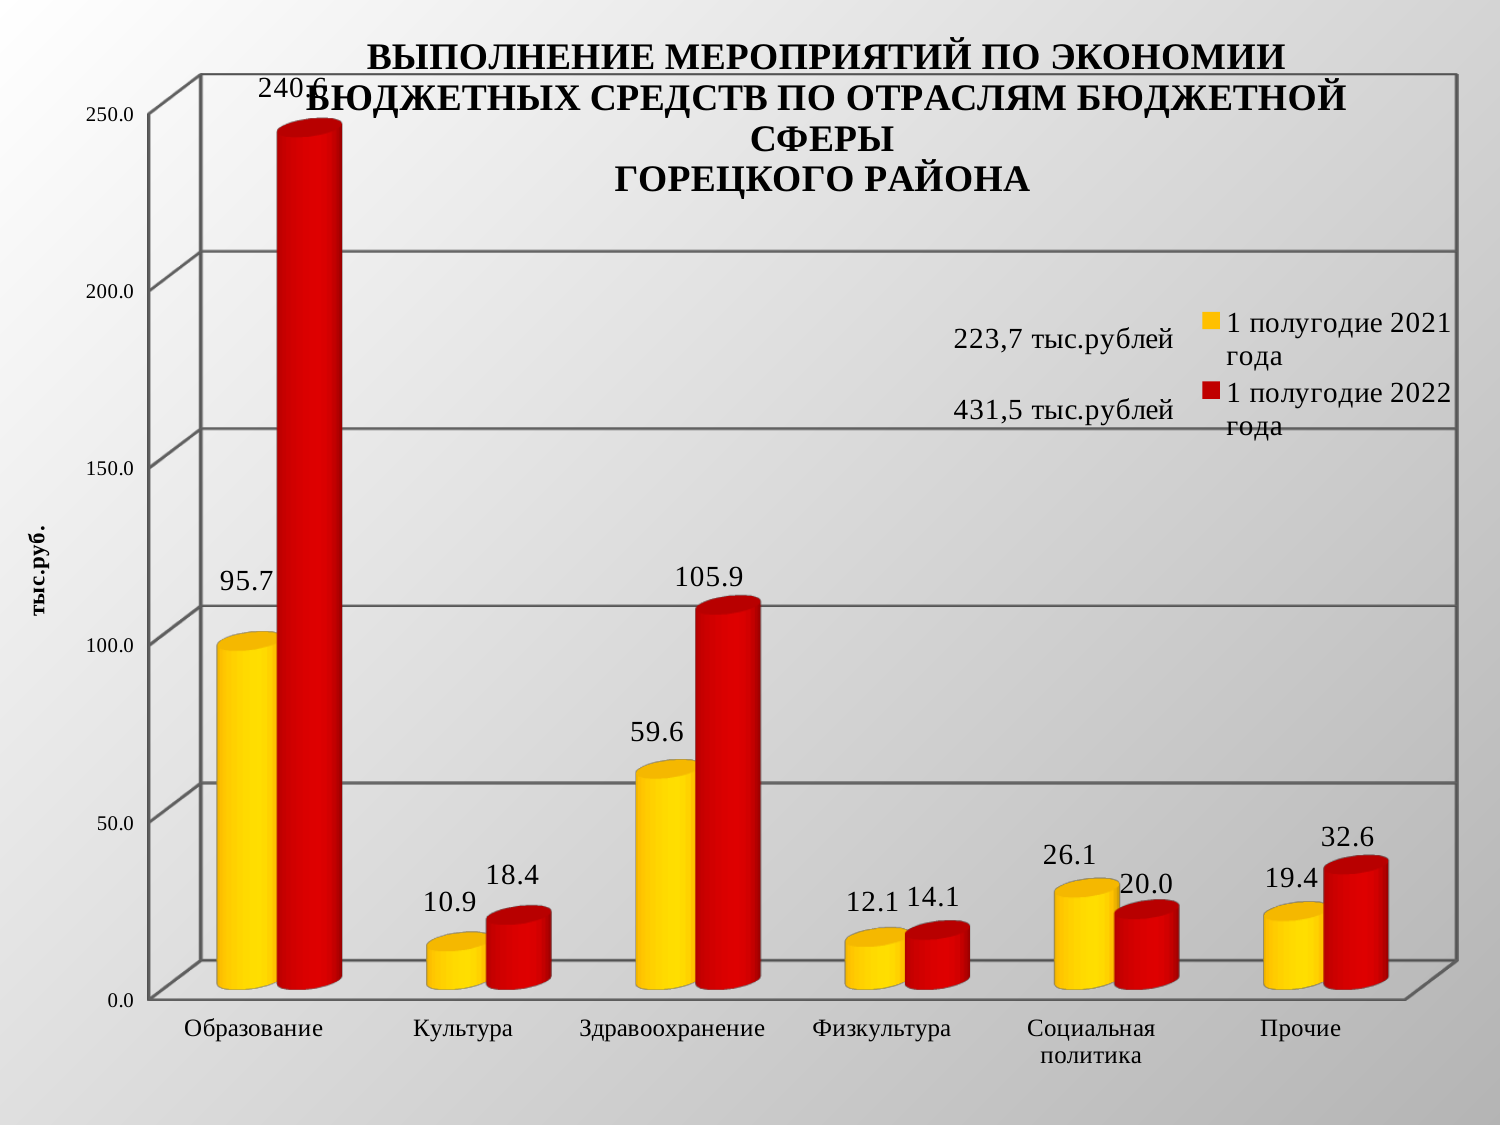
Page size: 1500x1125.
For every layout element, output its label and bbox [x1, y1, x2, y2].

chart [0, 0, 1500, 1125]
